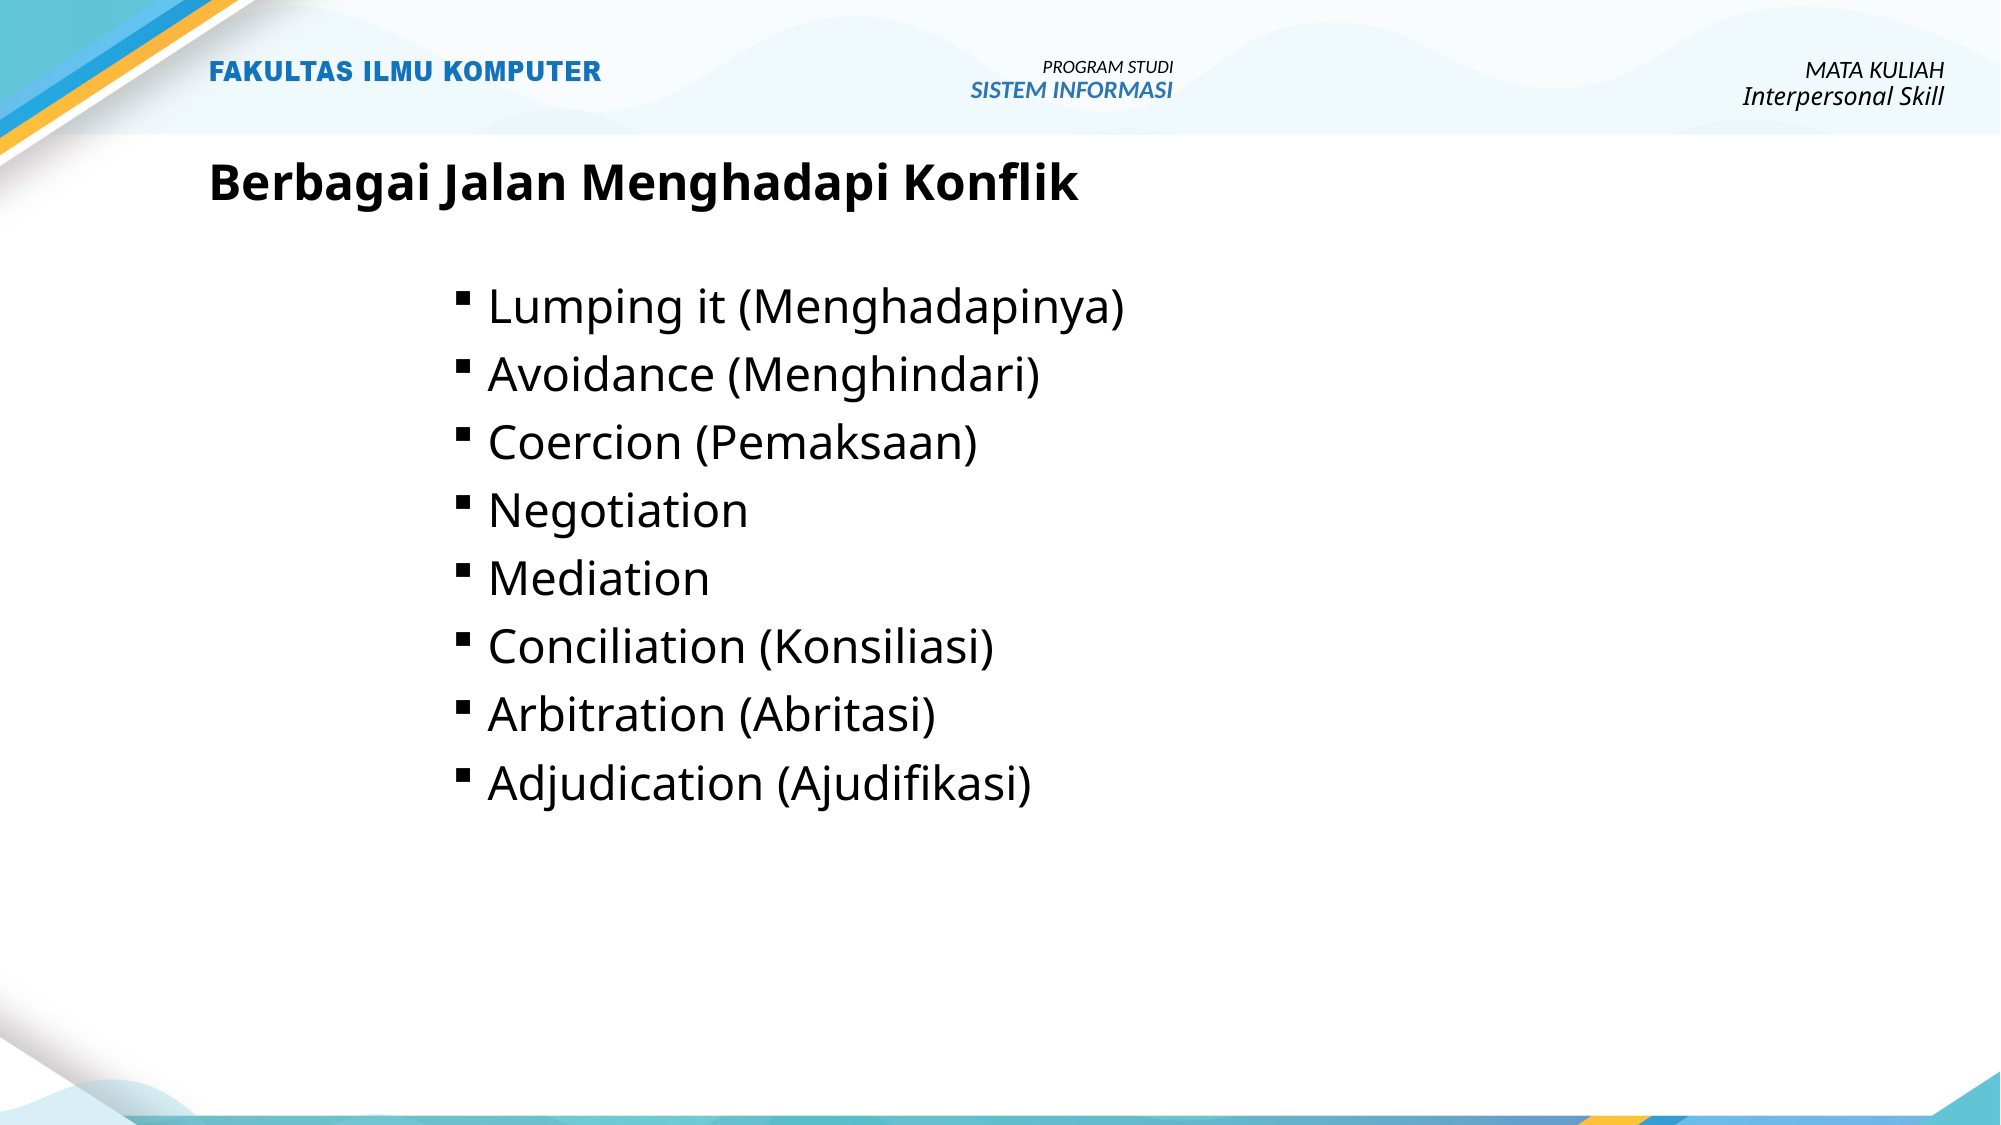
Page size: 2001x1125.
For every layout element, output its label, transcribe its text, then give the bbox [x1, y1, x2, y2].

picture [0, 0, 2000, 1125]
text_box MATA KULIAH Interpersonal Skill [1449, 50, 1960, 162]
text_box PROGRAM STUDI SISTEM INFORMASI [811, 49, 1189, 134]
list Lumping it (Menghadapinya) Avoidance (Menghindari) Coercion (Pemaksaan) Negotiation Mediation Conciliation (Konsiliasi) Arbitration (Abritasi) Adjudication (Ajudifikasi) [437, 268, 1375, 821]
title Berbagai Jalan Menghadapi Konflik [193, 149, 1619, 309]
